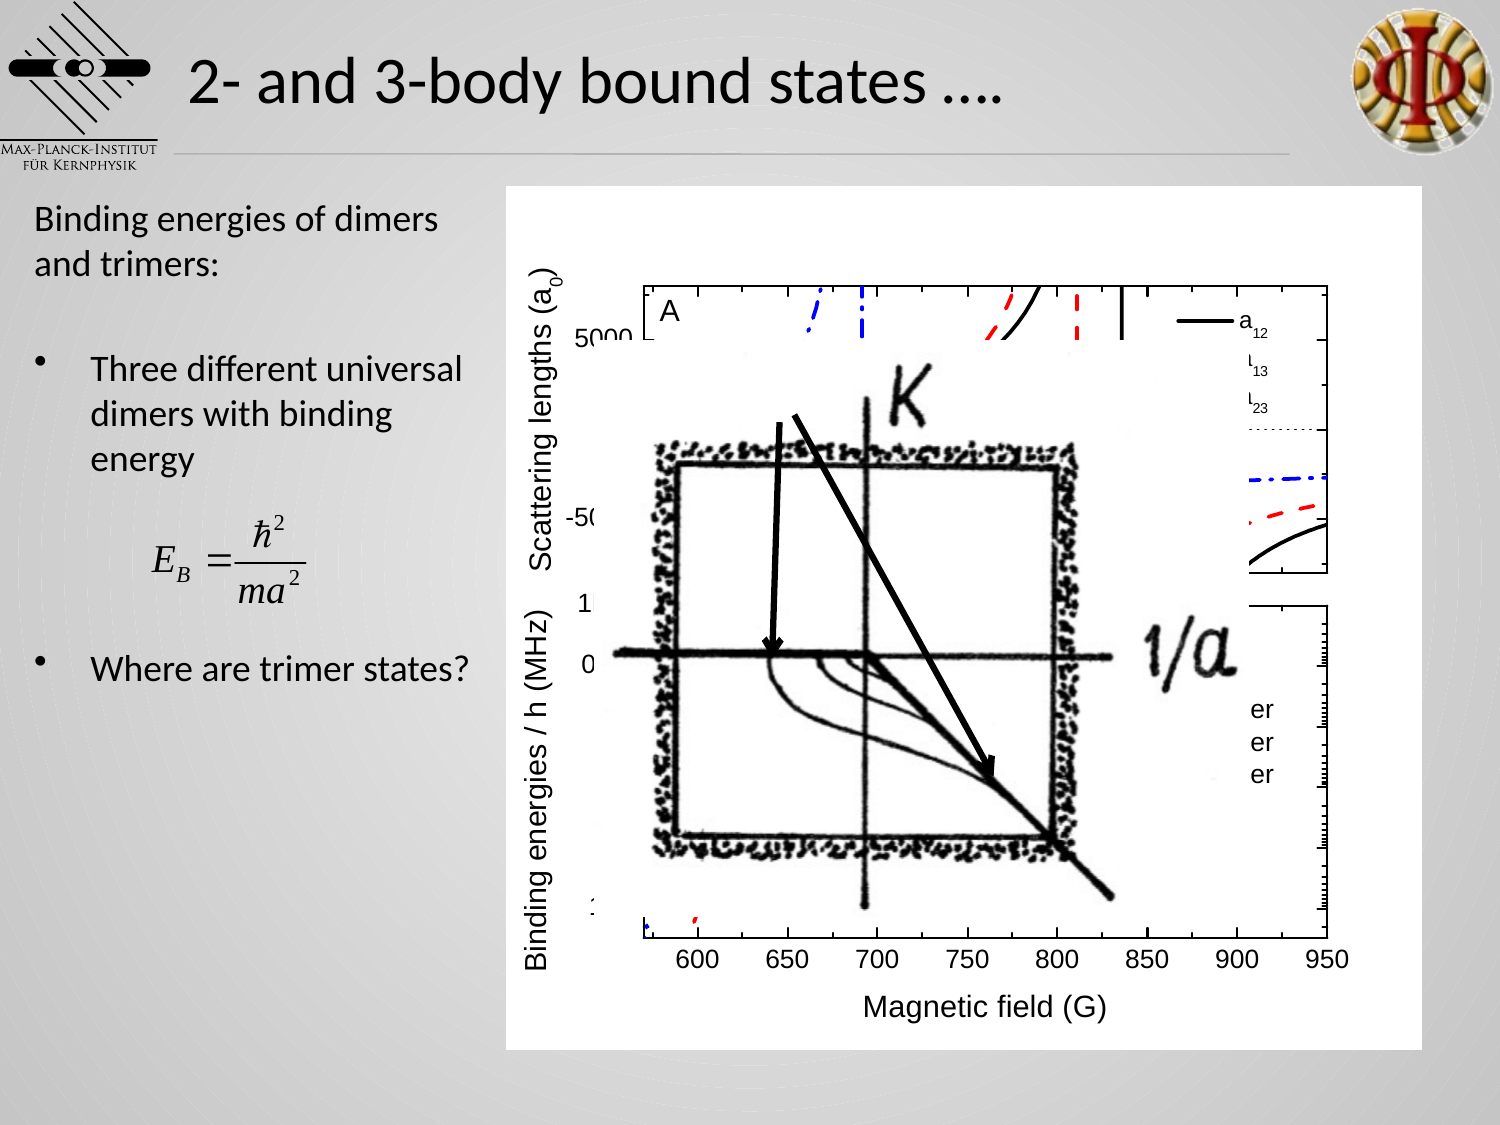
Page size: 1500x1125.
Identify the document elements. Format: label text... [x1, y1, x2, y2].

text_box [144, 503, 316, 622]
picture [1343, 0, 1500, 157]
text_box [594, 340, 1249, 918]
list Binding energies of dimers and trimers: Three different universal dimers with binding energy Where are trimer states? [18, 185, 500, 614]
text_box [506, 185, 1423, 1050]
title 2- and 3-body bound states …. [172, 13, 1378, 140]
